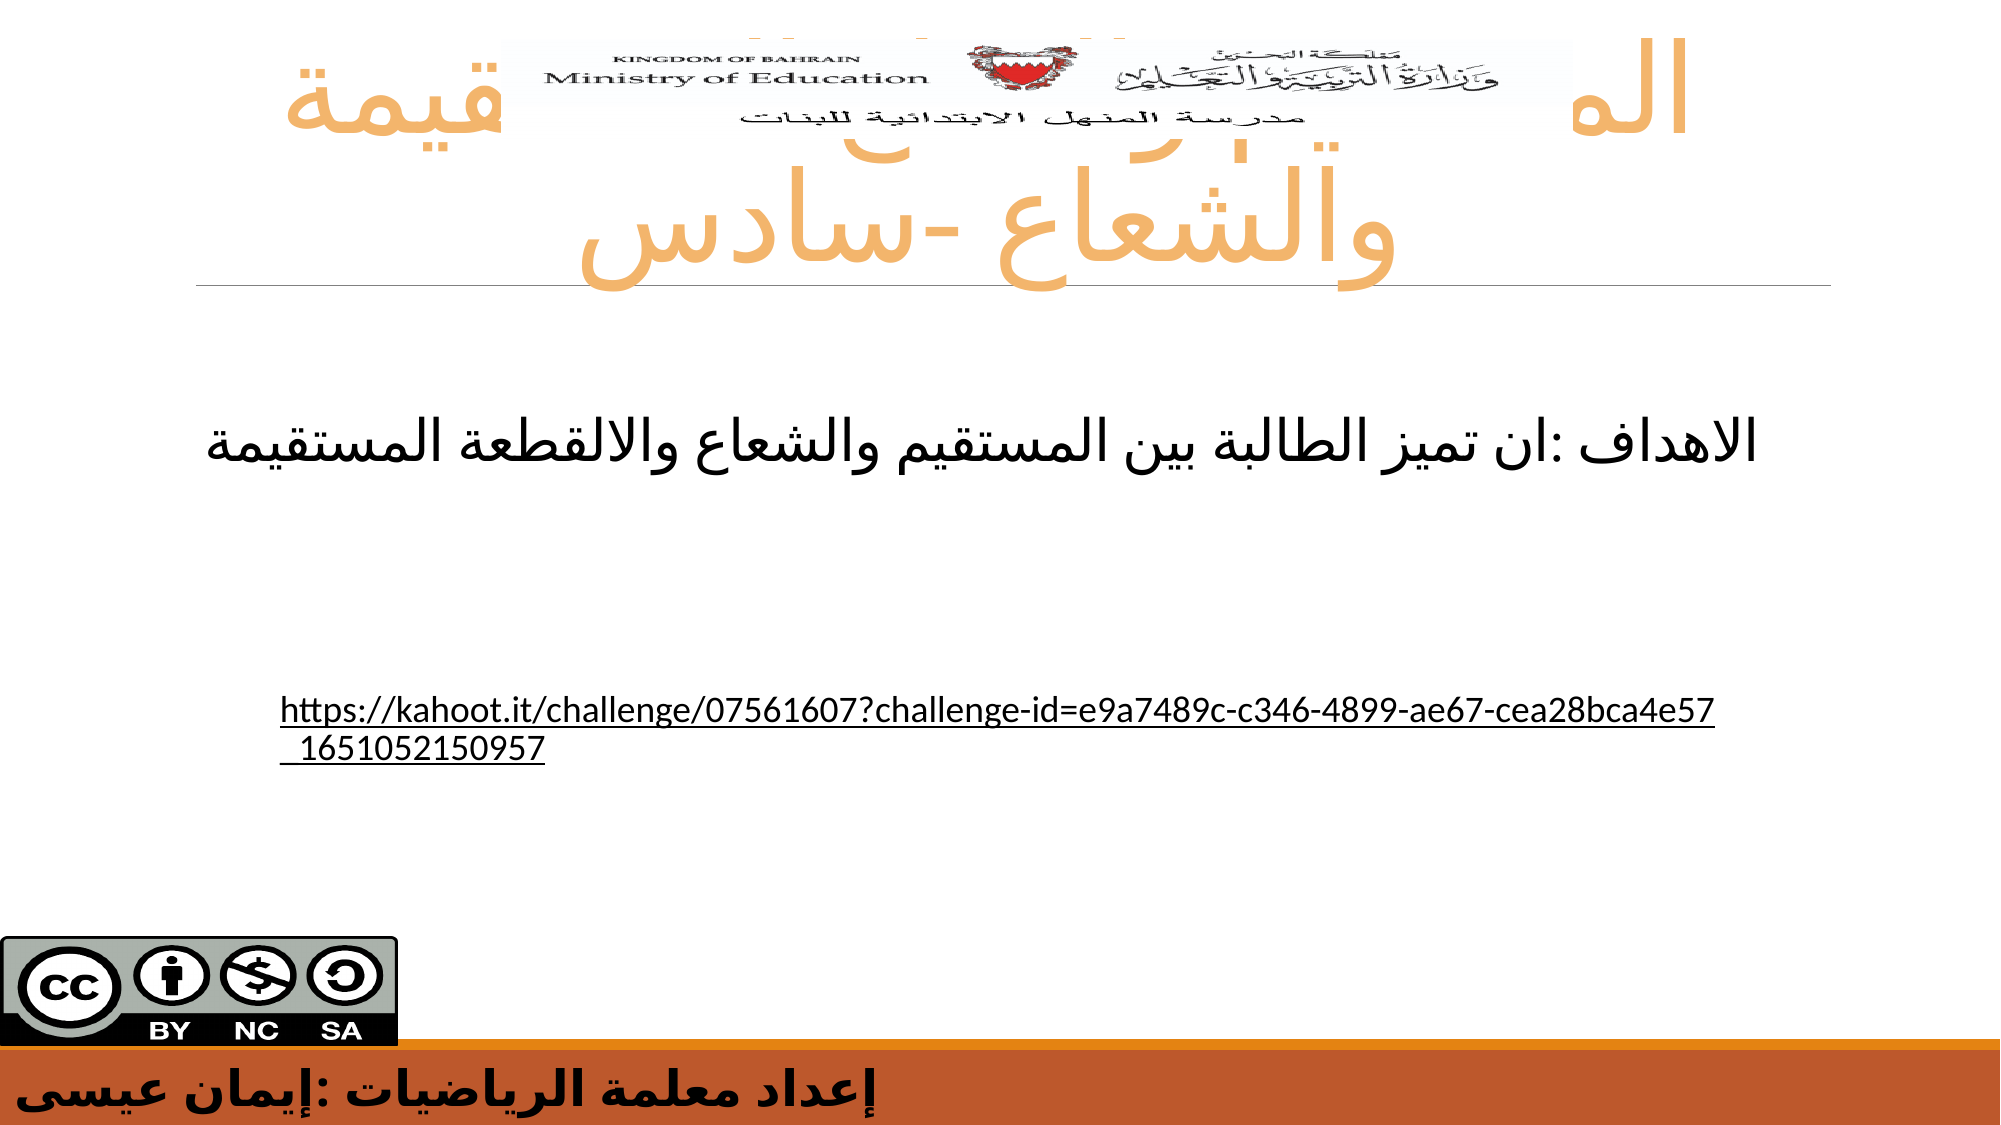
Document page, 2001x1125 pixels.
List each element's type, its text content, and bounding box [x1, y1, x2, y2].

picture [0, 936, 398, 1047]
title المستقيم والقطع المستقيمة والشعاع -سادس الاهداف :ان تميز الطالبة بين المستقيم والشعاع والالقطعة المستقيمة [136, 368, 1843, 558]
text_box إعداد معلمة الرياضيات :إيمان عيسى [0, 1049, 1626, 1124]
text_box https://kahoot.it/challenge/07561607?challenge-id=e9a7489c-c346-4899-ae67-cea28bca4e57_1651052150957 [265, 678, 1733, 828]
picture [500, 38, 1574, 140]
